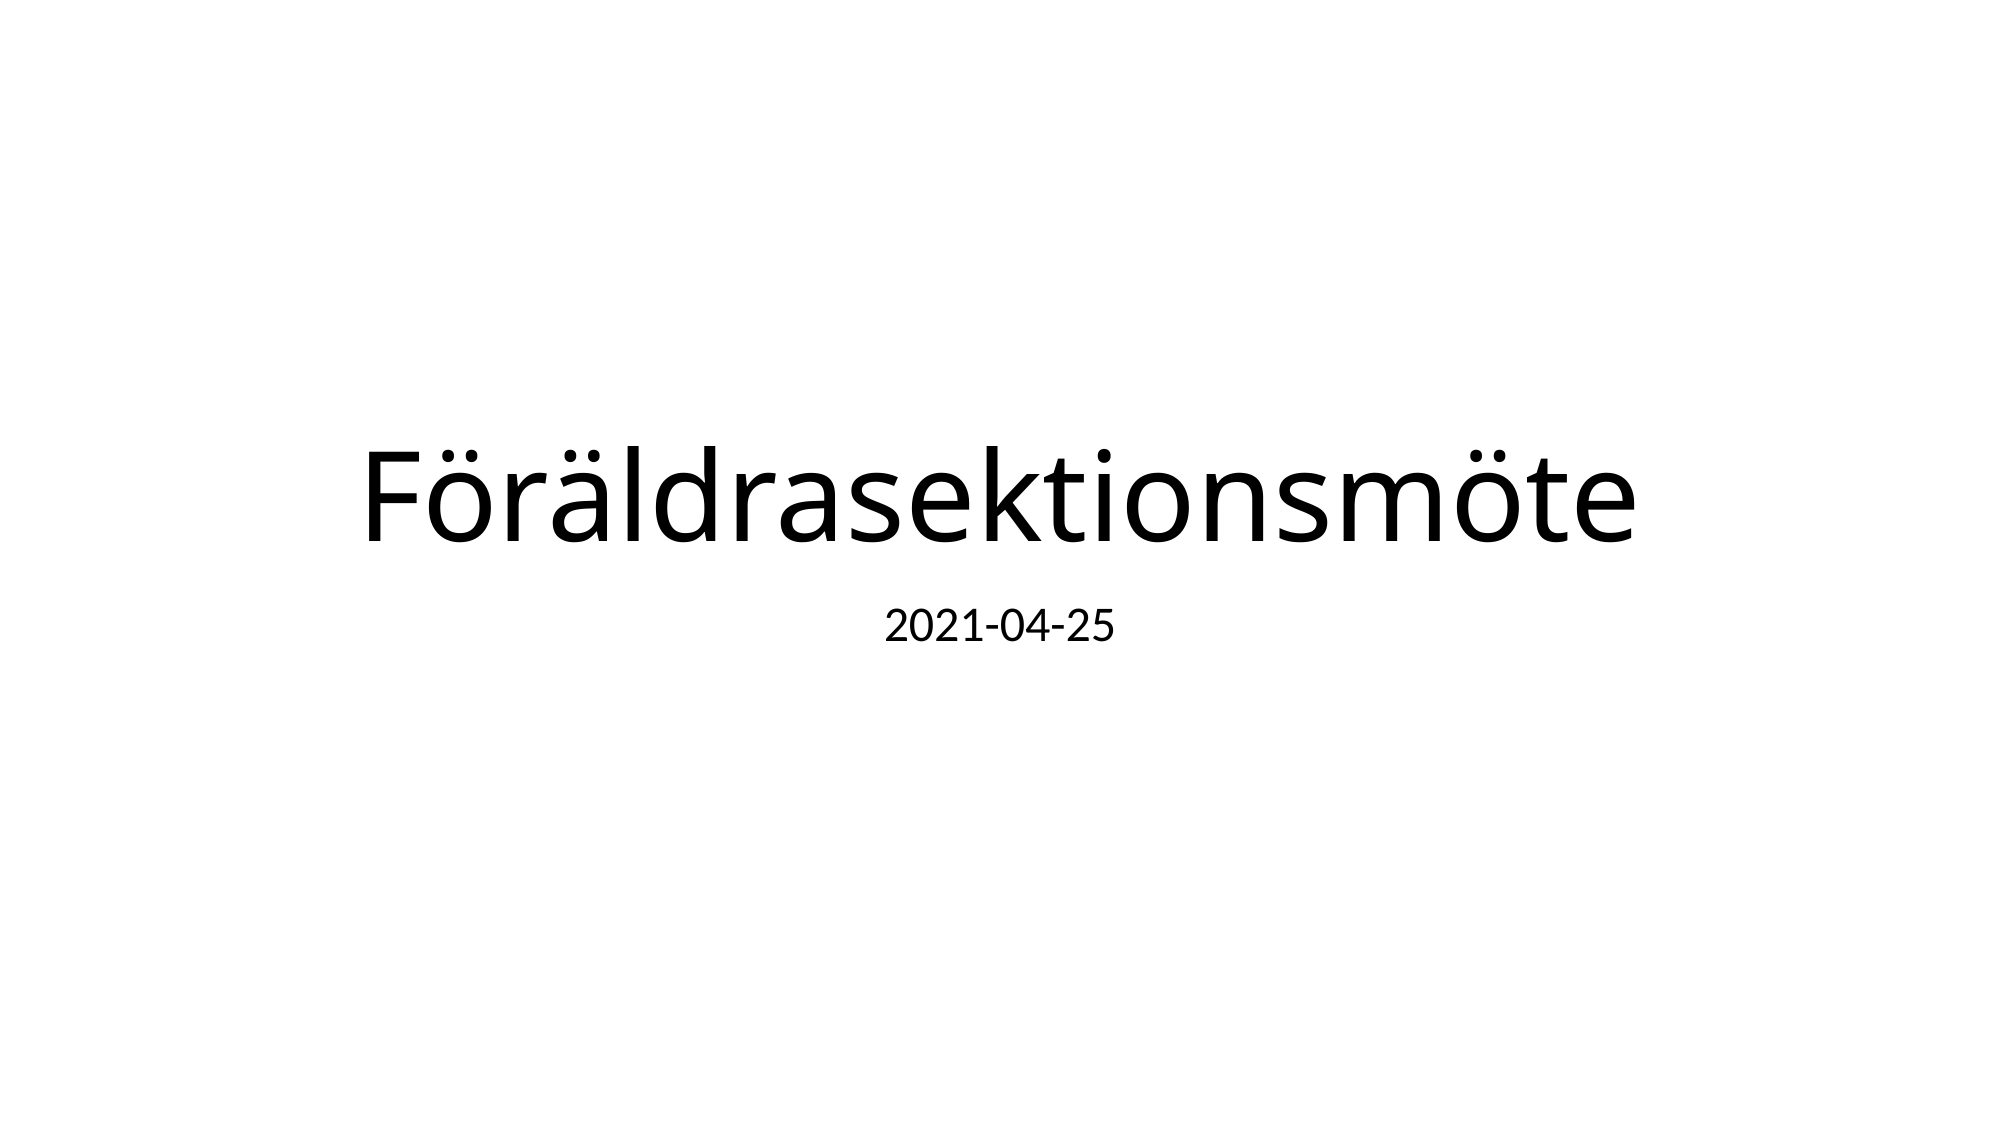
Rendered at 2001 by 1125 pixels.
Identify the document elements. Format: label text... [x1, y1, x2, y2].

title Föräldrasektionsmöte [249, 184, 1750, 576]
subtitle 2021-04-25 [249, 590, 1750, 863]
